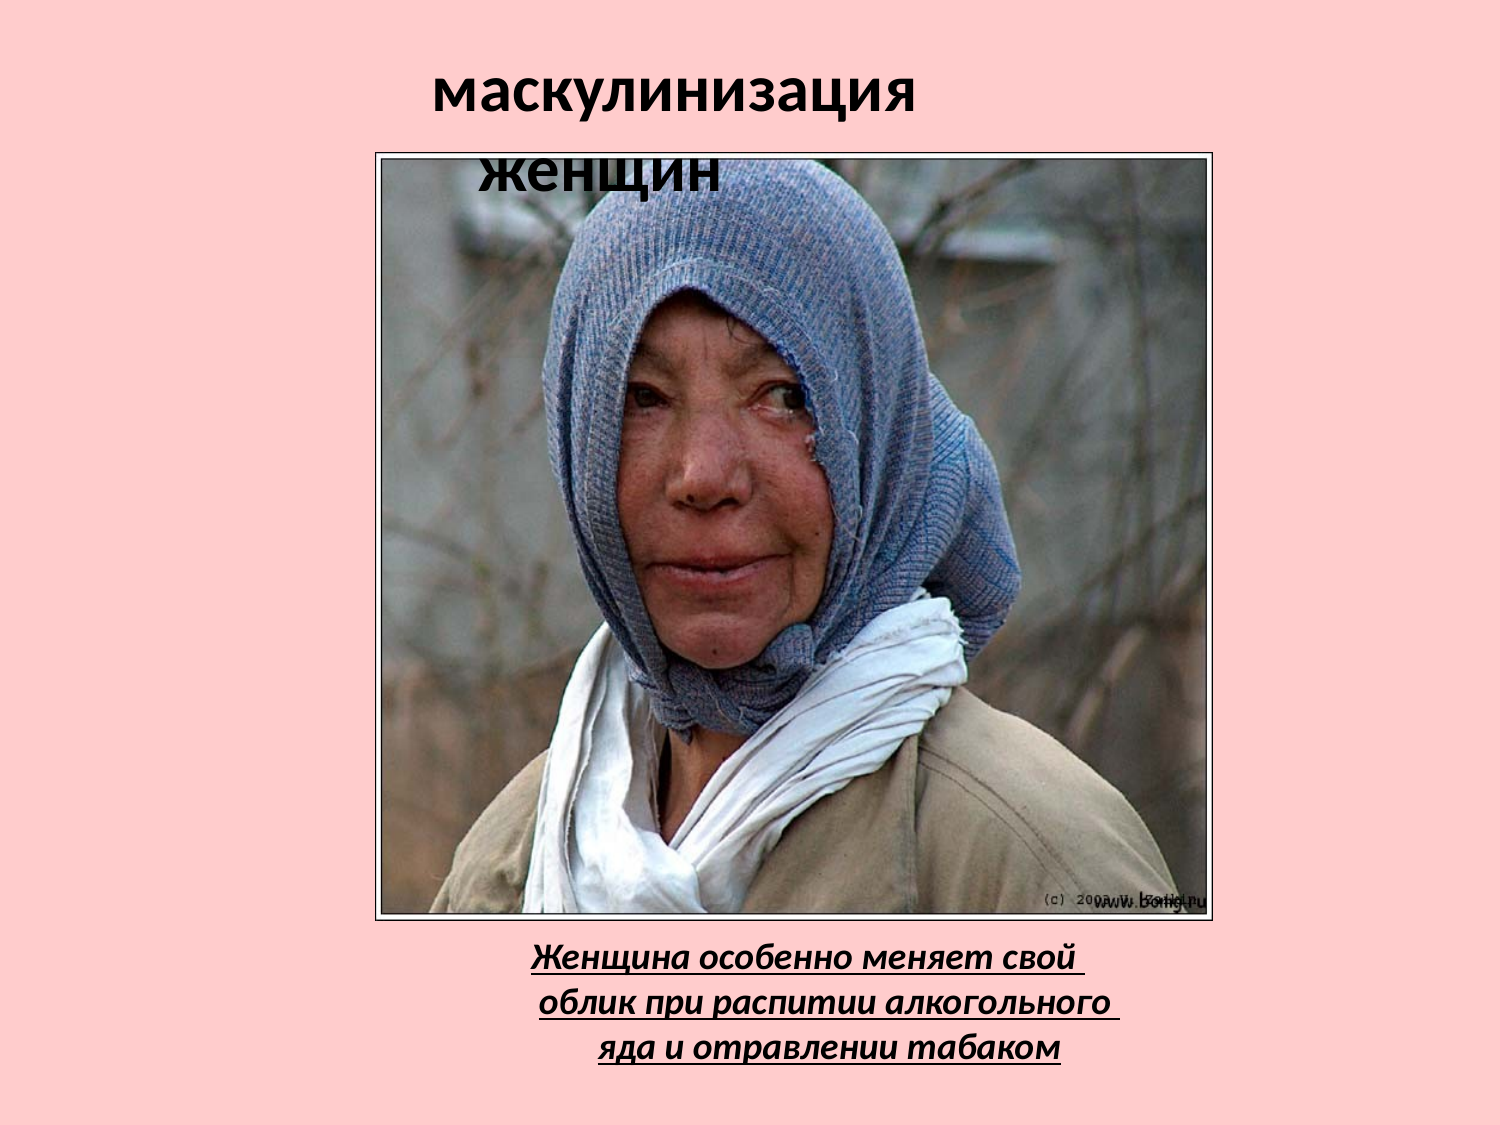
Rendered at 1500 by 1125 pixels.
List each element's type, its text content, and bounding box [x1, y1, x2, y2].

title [374, 152, 1213, 921]
list Женщина особенно меняет свой облик при распитии алкогольного яда и отравлении табаком [375, 928, 1207, 1125]
list маскулинизация женщин [386, 37, 1219, 125]
